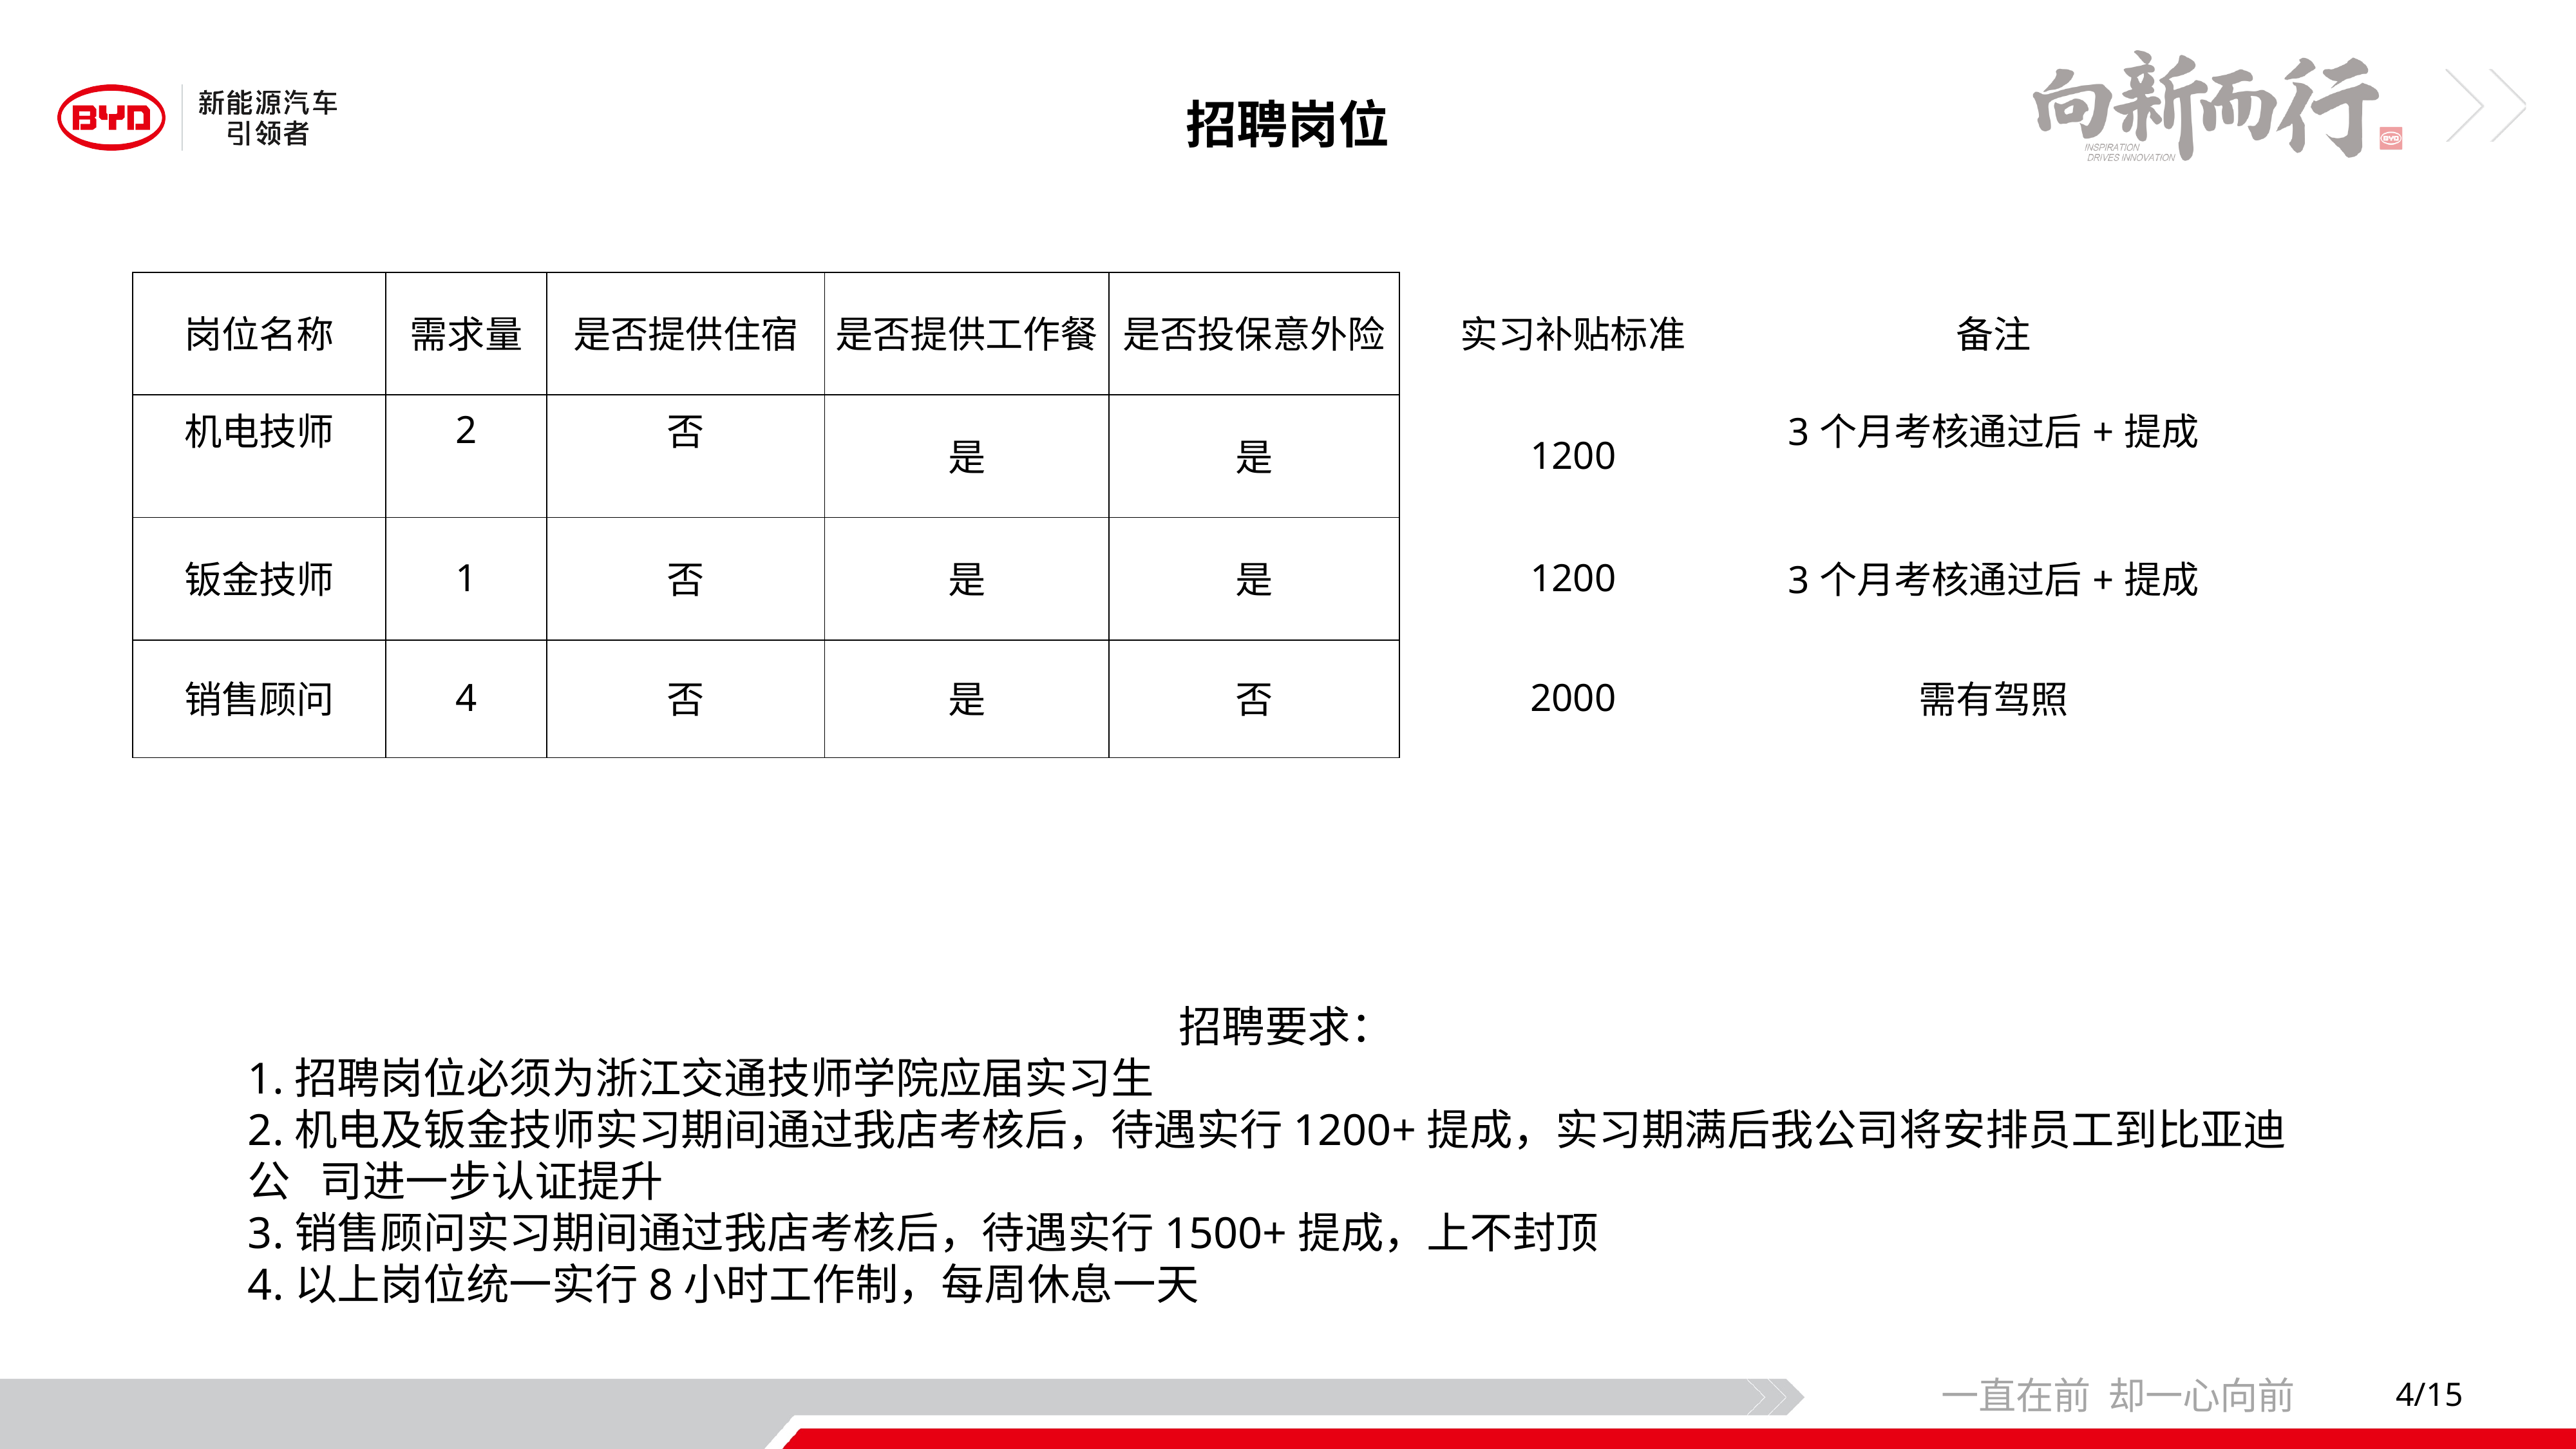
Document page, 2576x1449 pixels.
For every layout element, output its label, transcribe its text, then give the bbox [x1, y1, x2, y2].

text_box 招聘要求： 1.招聘岗位必须为浙江交通技师学院应届实习生 2.机电及钣金技师实习期间通过我店考核后，待遇实行1200+提成，实习期满后我公司将安排员工到比亚迪公 司进一步认证提升 3.销售顾问实习期间通过我店考核后，待遇实行1500+提成，上不封顶 4.以上岗位统一实行8小时工作制，每周休息一天 [238, 994, 2334, 1313]
table_header 是否提供工作餐 [825, 273, 1108, 394]
table_cell 1200 [1400, 518, 1747, 640]
table_cell 是 [825, 395, 1108, 517]
table_header 需求量 [386, 273, 546, 394]
table_cell 否 [547, 641, 824, 757]
table_cell 否 [1110, 641, 1399, 757]
table_cell 是 [1110, 518, 1399, 639]
table_cell 钣金技师 [133, 518, 385, 639]
table_header 是否投保意外险 [1110, 273, 1399, 394]
picture [0, 0, 2576, 1449]
table_header 备注 [1747, 272, 2240, 395]
table_header 岗位名称 [133, 273, 385, 394]
table_cell 是 [825, 641, 1108, 757]
table_cell 1 [386, 518, 546, 639]
table_cell 1200 [1400, 395, 1747, 518]
table_header 是否提供住宿 [547, 273, 824, 394]
table_cell 否 [547, 518, 824, 639]
table_header 实习补贴标准 [1400, 272, 1747, 395]
table_cell 2 [386, 395, 546, 517]
table_cell 4 [386, 641, 546, 757]
table_cell 是 [1110, 395, 1399, 517]
table_cell 3个月考核通过后+提成 [1747, 395, 2240, 518]
table_cell 3个月考核通过后+提成 [1747, 518, 2240, 640]
table_cell 销售顾问 [133, 641, 385, 757]
table_cell 是 [825, 518, 1108, 639]
table_cell 机电技师 [133, 395, 385, 517]
list 招聘岗位 [701, 68, 1875, 178]
table_cell 2000 [1400, 640, 1747, 757]
table_cell 需有驾照 [1747, 640, 2240, 757]
table_cell 否 [547, 395, 824, 517]
